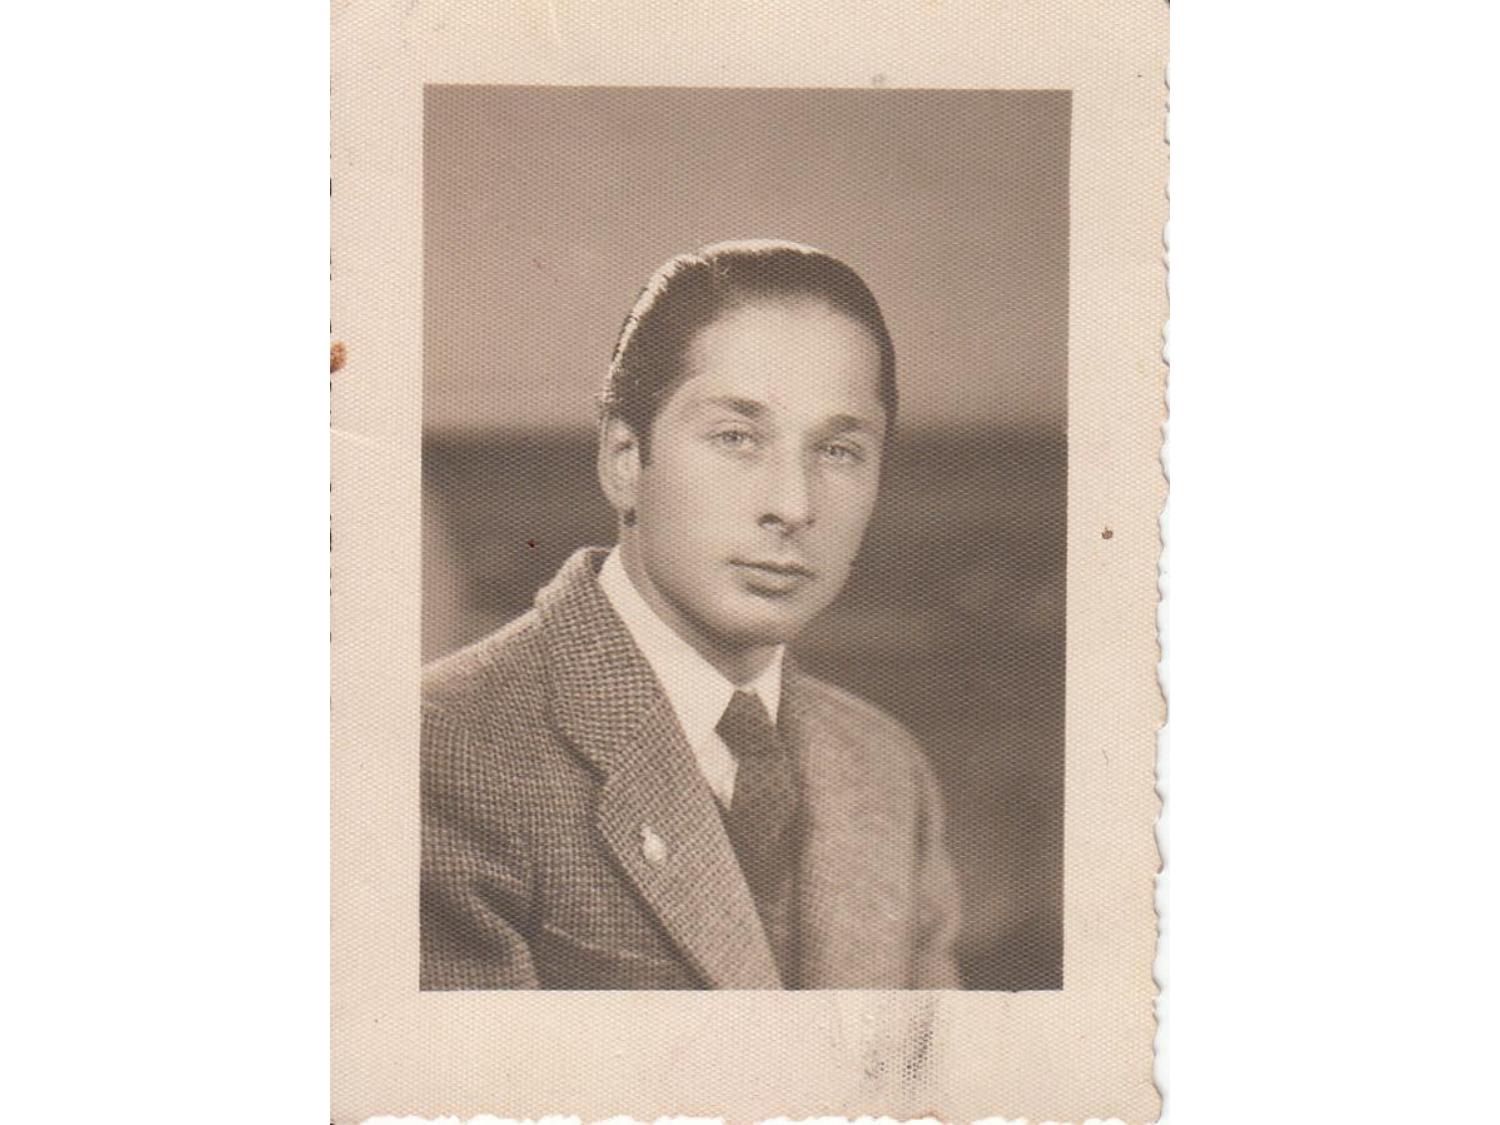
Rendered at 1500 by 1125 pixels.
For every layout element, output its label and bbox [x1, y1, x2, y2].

picture [330, 0, 1170, 1125]
